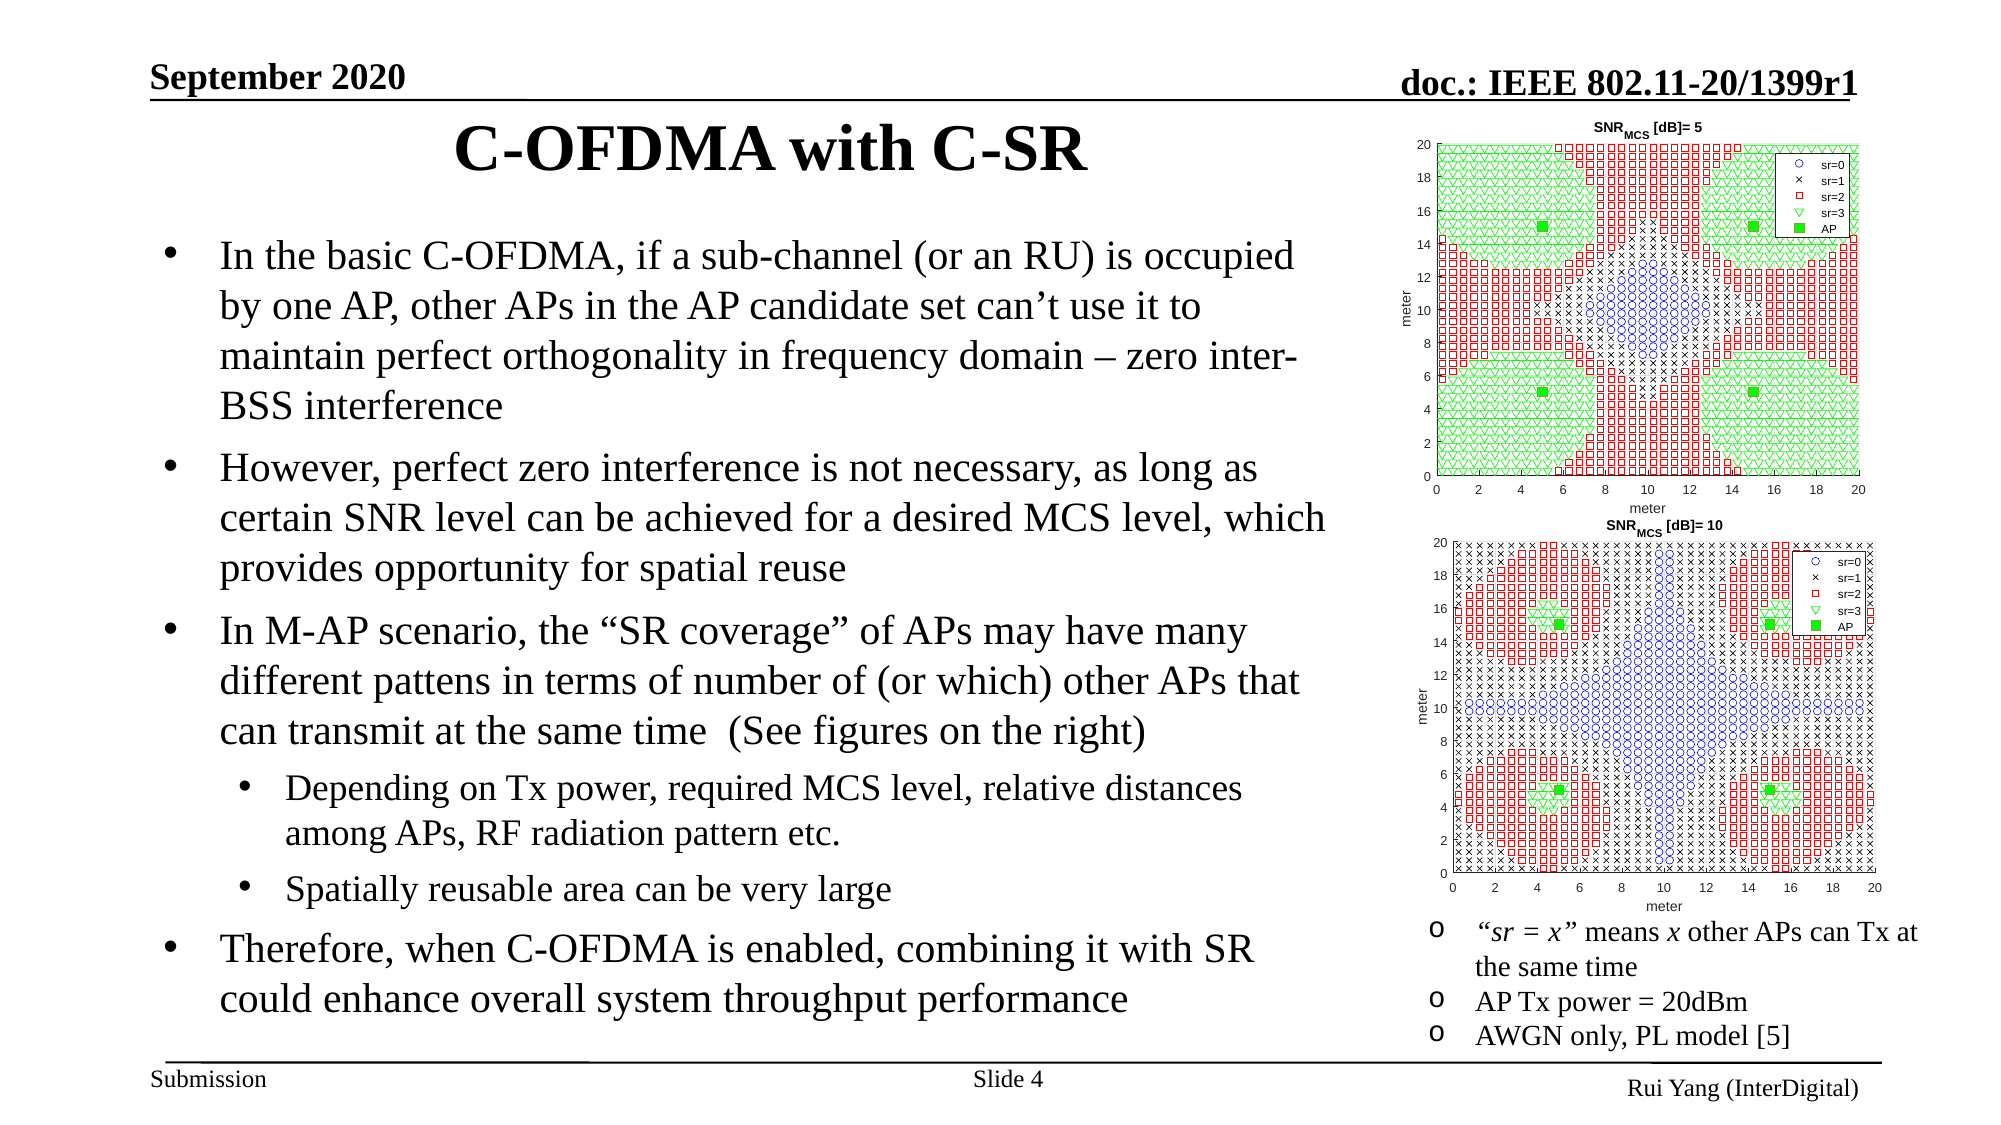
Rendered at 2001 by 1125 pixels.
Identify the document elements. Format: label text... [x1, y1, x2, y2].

list In the basic C-OFDMA, if a sub-channel (or an RU) is occupied by one AP, other APs in the AP candidate set can’t use it to maintain perfect orthogonality in frequency domain – zero inter-BSS interference However, perfect zero interference is not necessary, as long as certain SNR level can be achieved for a desired MCS level, which provides opportunity for spatial reuse In M-AP scenario, the “SR coverage” of APs may have many different pattens in terms of number of (or which) other APs that can transmit at the same time (See figures on the right) Depending on Tx power, required MCS level, relative distances among APs, RF radiation pattern etc. Spatially reusable area can be very large Therefore, when C-OFDMA is enabled, combining it with SR could enhance overall system throughput performance [147, 219, 1346, 969]
picture [1365, 113, 1927, 918]
text_box “sr = x” means x other APs can Tx at the same time AP Tx power = 20dBm AWGN only, PL model [5] [1413, 904, 1943, 1094]
slide_number Slide 4 [950, 1061, 1067, 1123]
title C-OFDMA with C-SR [42, 89, 1500, 198]
